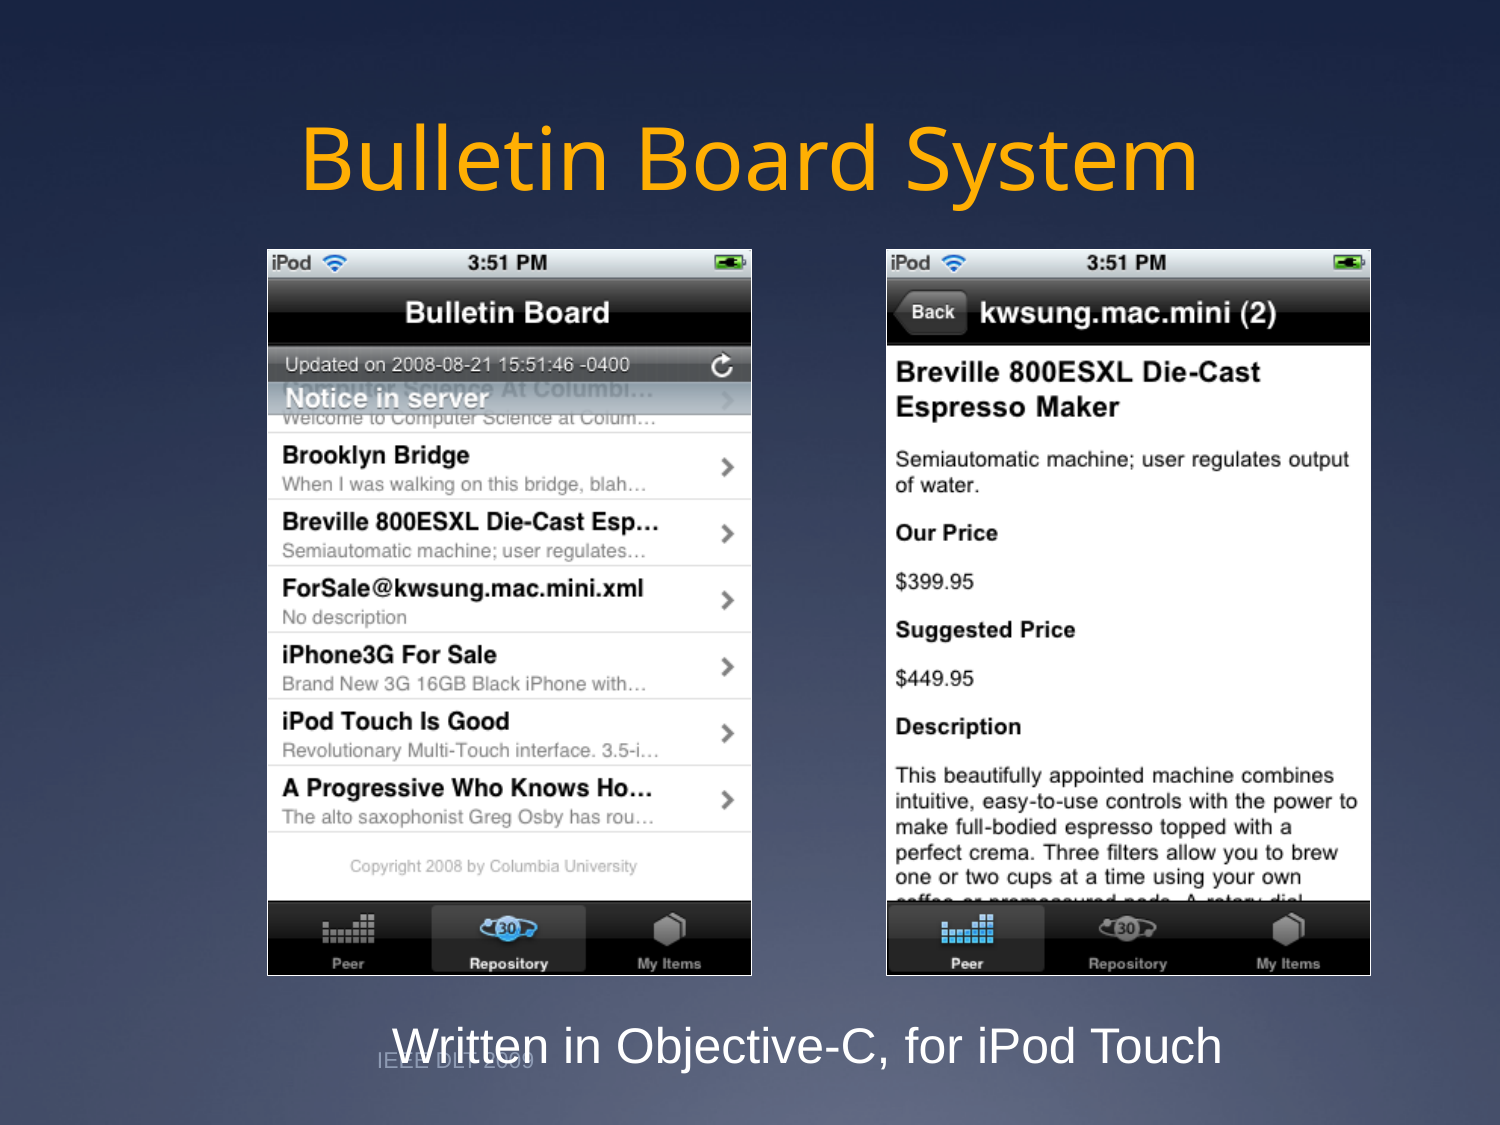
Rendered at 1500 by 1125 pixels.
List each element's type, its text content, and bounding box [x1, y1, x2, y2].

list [266, 248, 752, 977]
title Bulletin Board System [100, 95, 1400, 225]
text_box Written in Objective-C, for iPod Touch [377, 1005, 1239, 1081]
footer IEEE DLT 2009 [361, 1029, 1288, 1090]
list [885, 248, 1371, 977]
